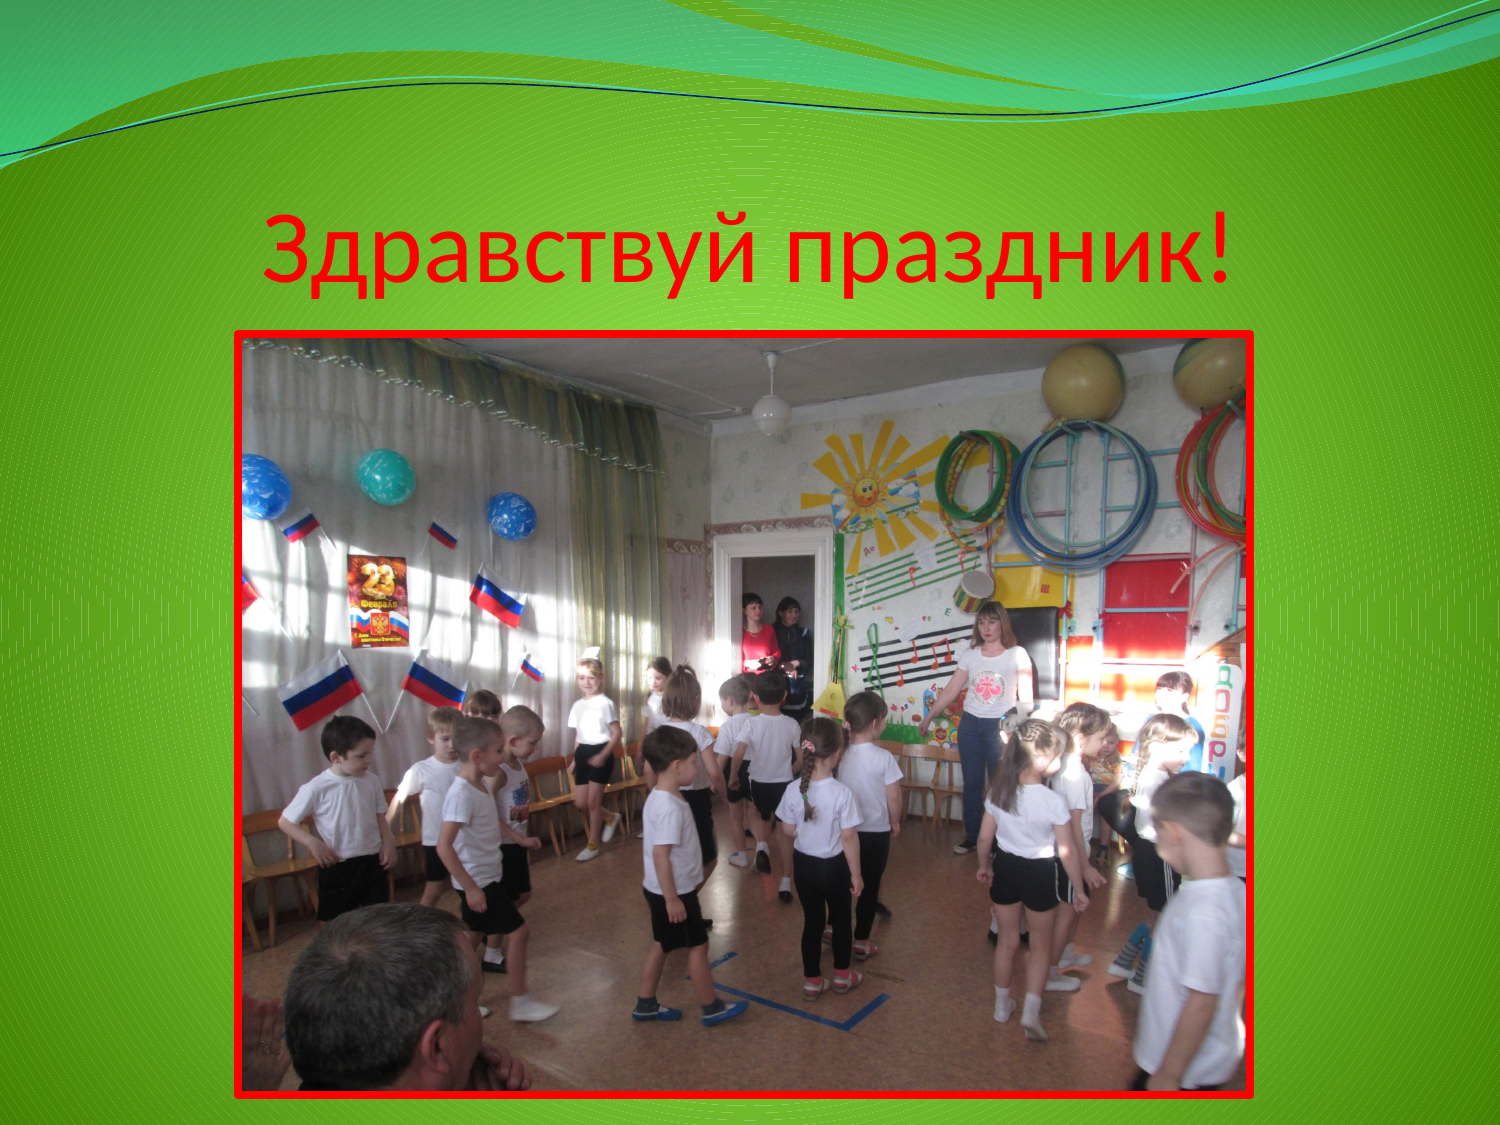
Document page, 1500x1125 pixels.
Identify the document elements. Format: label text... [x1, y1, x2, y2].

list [241, 337, 1247, 1092]
title Здравствуй праздник! [75, 115, 1425, 303]
